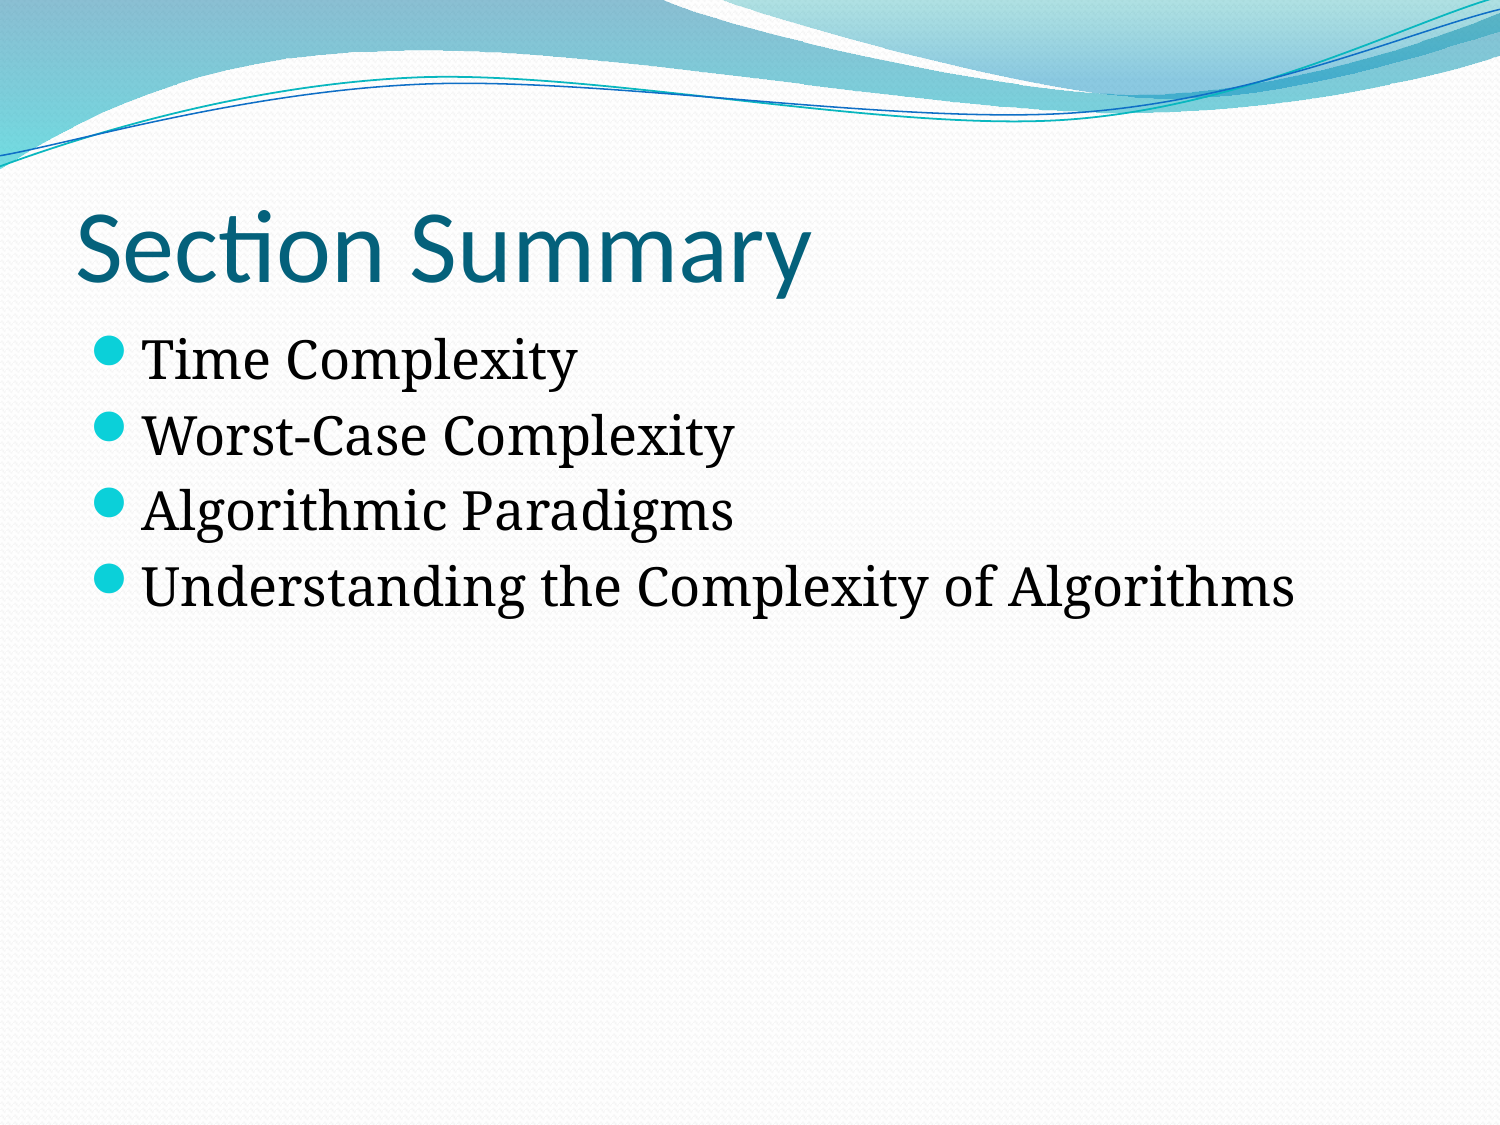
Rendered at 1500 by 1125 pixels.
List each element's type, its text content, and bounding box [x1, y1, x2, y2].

list Time Complexity Worst-Case Complexity Algorithmic Paradigms Understanding the Complexity of Algorithms [75, 317, 1425, 1038]
title Section Summary [75, 115, 1425, 303]
